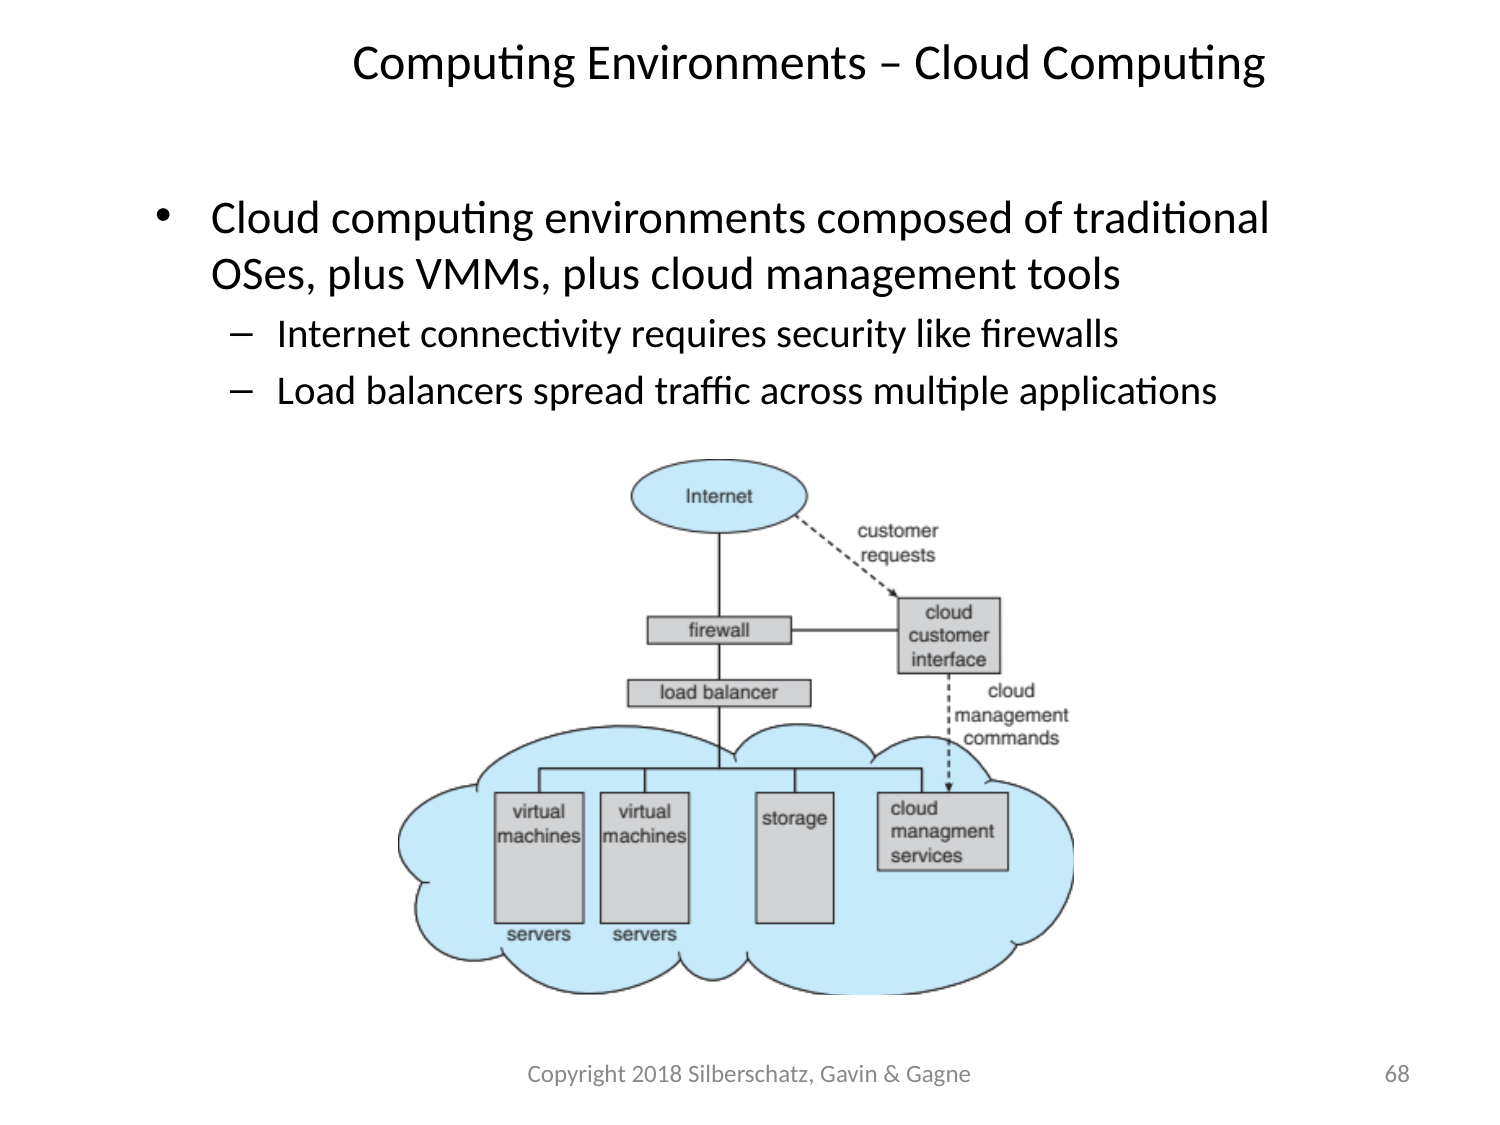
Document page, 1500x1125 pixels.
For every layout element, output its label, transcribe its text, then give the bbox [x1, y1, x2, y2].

slide_number 68 [1074, 1042, 1425, 1103]
footer Copyright 2018 Silberschatz, Gavin & Gagne [512, 1042, 988, 1103]
title Computing Environments – Cloud Computing [182, 11, 1437, 107]
list Cloud computing environments composed of traditional OSes, plus VMMs, plus cloud management tools Internet connectivity requires security like firewalls Load balancers spread traffic across multiple applications [140, 179, 1314, 437]
picture [398, 459, 1074, 995]
